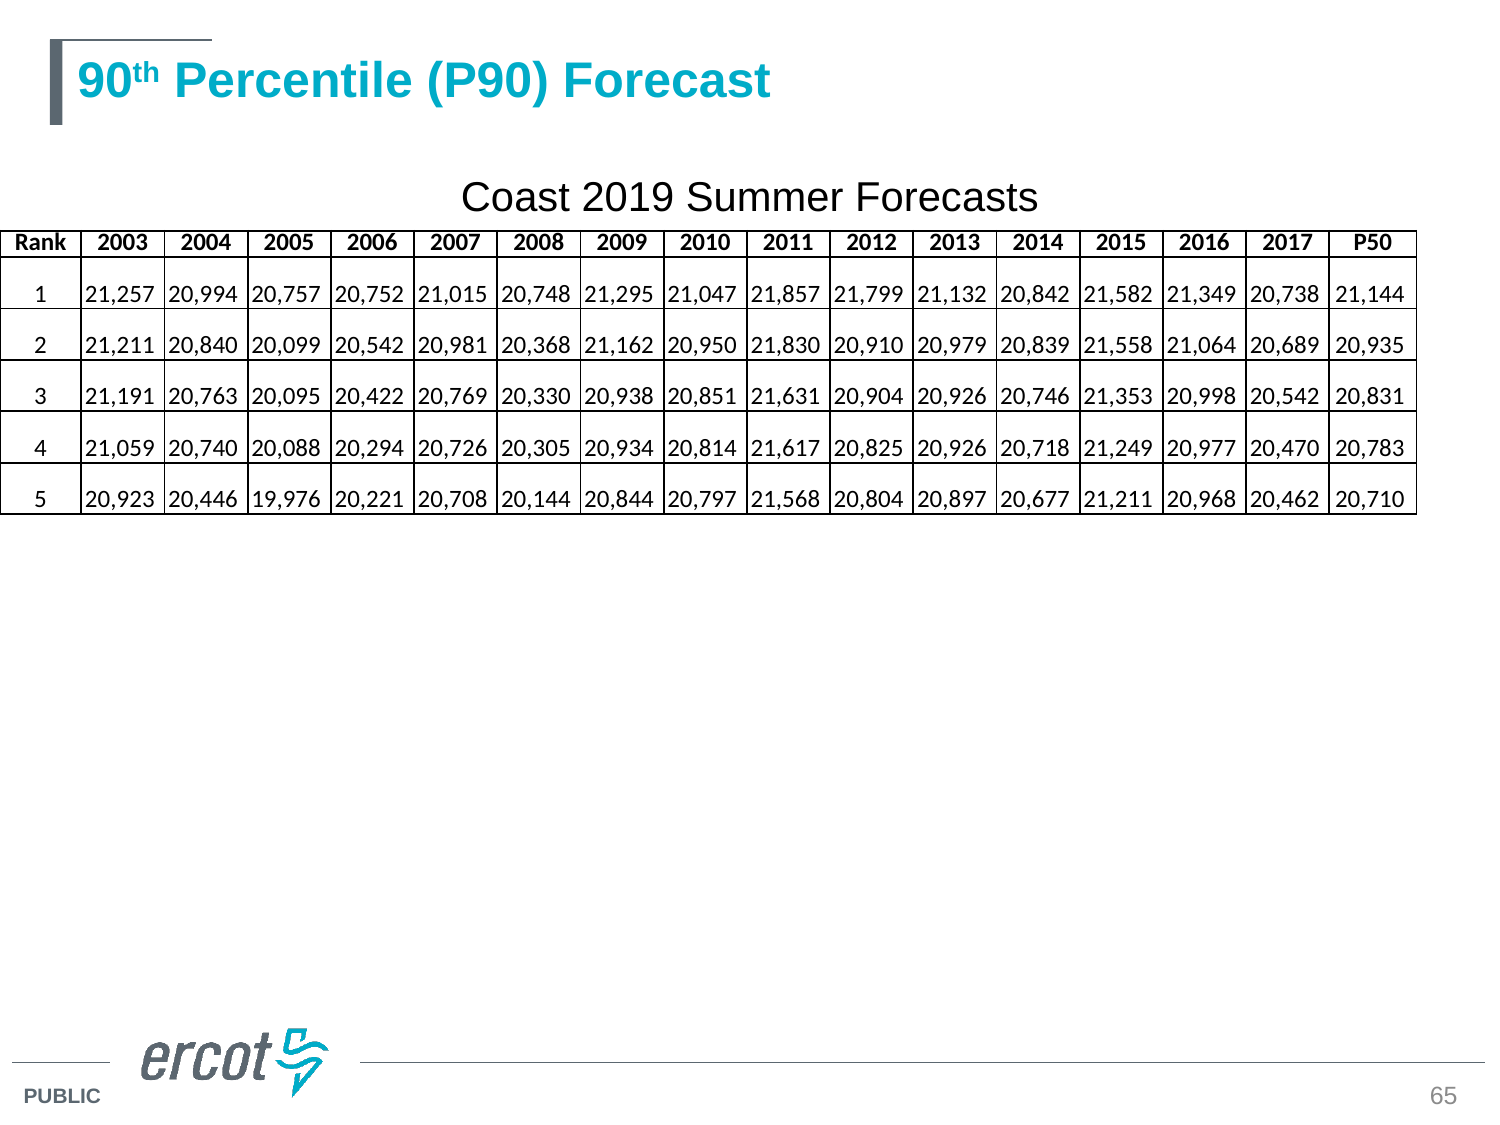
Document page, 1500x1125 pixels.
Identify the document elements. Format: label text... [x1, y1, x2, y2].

table_cell 20,752 [332, 258, 413, 308]
table_cell 21,631 [748, 361, 829, 410]
table_header 2015 [1081, 232, 1162, 256]
table_cell 21,191 [82, 361, 164, 410]
table_cell 20,718 [997, 412, 1079, 462]
table_cell 20,842 [997, 258, 1079, 308]
table_cell 20,979 [914, 309, 996, 359]
table_cell 5 [1, 464, 80, 513]
table_cell 21,617 [748, 412, 829, 462]
table_cell 20,221 [332, 464, 413, 513]
table_cell 20,542 [332, 309, 413, 359]
table_cell 20,542 [1247, 361, 1328, 410]
table_cell 20,677 [997, 464, 1079, 513]
table_cell 21,830 [748, 309, 829, 359]
table_cell 21,249 [1081, 412, 1162, 462]
table_cell 20,330 [498, 361, 580, 410]
table_cell 20,926 [914, 412, 996, 462]
table_cell 20,998 [1164, 361, 1245, 410]
table_cell 20,814 [665, 412, 746, 462]
picture [137, 1024, 332, 1100]
table_header 2011 [748, 232, 829, 256]
table_cell 3 [1, 361, 80, 410]
table_cell 20,470 [1247, 412, 1328, 462]
table_cell 20,825 [831, 412, 912, 462]
table_cell 2 [1, 309, 80, 359]
table_cell 20,305 [498, 412, 580, 462]
table_cell 20,844 [581, 464, 663, 513]
table_cell 20,294 [332, 412, 413, 462]
table_header 2014 [997, 232, 1079, 256]
table_cell 21,162 [581, 309, 663, 359]
table_cell 20,938 [581, 361, 663, 410]
table_cell 20,726 [415, 412, 496, 462]
table_cell 20,994 [165, 258, 247, 308]
table_cell 21,582 [1081, 258, 1162, 308]
table_cell 20,950 [665, 309, 746, 359]
table_cell 20,144 [498, 464, 580, 513]
table_header 2009 [581, 232, 663, 256]
table_header 2012 [831, 232, 912, 256]
table_cell 20,935 [1330, 309, 1416, 359]
table_cell 20,095 [249, 361, 330, 410]
table_cell 21,059 [82, 412, 164, 462]
table_cell 20,804 [831, 464, 912, 513]
table_cell 20,923 [82, 464, 164, 513]
table_cell 20,910 [831, 309, 912, 359]
table_cell 21,257 [82, 258, 164, 308]
table_header Rank [1, 232, 80, 256]
table_cell 21,558 [1081, 309, 1162, 359]
table_cell 20,368 [498, 309, 580, 359]
table_header 2013 [914, 232, 996, 256]
table_cell 21,799 [831, 258, 912, 308]
table_cell 20,904 [831, 361, 912, 410]
table_cell 21,064 [1164, 309, 1245, 359]
table_cell 1 [1, 258, 80, 308]
table_cell 20,757 [249, 258, 330, 308]
text_box 65 [1399, 1076, 1488, 1113]
table_cell 20,088 [249, 412, 330, 462]
table_cell 21,047 [665, 258, 746, 308]
table_cell 20,797 [665, 464, 746, 513]
table_header 2010 [665, 232, 746, 256]
table_cell 20,831 [1330, 361, 1416, 410]
table_cell 20,769 [415, 361, 496, 410]
table_cell 20,839 [997, 309, 1079, 359]
table_cell 20,740 [165, 412, 247, 462]
table_cell 20,840 [165, 309, 247, 359]
table_cell 20,746 [997, 361, 1079, 410]
list Coast 2019 Summer Forecasts [50, 162, 1450, 992]
table_cell 21,295 [581, 258, 663, 308]
table_cell 21,857 [748, 258, 829, 308]
table_header P50 [1330, 232, 1416, 256]
table_cell 20,763 [165, 361, 247, 410]
table_cell 20,783 [1330, 412, 1416, 462]
table_cell 20,934 [581, 412, 663, 462]
table_cell 20,099 [249, 309, 330, 359]
table_cell 20,977 [1164, 412, 1245, 462]
table_header 2004 [165, 232, 247, 256]
table_cell 21,015 [415, 258, 496, 308]
table_cell 20,710 [1330, 464, 1416, 513]
table_cell 20,897 [914, 464, 996, 513]
table_header 2006 [332, 232, 413, 256]
table_cell 20,422 [332, 361, 413, 410]
table_cell 20,708 [415, 464, 496, 513]
table_cell 20,748 [498, 258, 580, 308]
table_cell 20,446 [165, 464, 247, 513]
table_cell 21,144 [1330, 258, 1416, 308]
table_cell 20,968 [1164, 464, 1245, 513]
table_cell 21,353 [1081, 361, 1162, 410]
table_cell 20,689 [1247, 309, 1328, 359]
table_header 2005 [249, 232, 330, 256]
table_header 2017 [1247, 232, 1328, 256]
table_cell 20,926 [914, 361, 996, 410]
table_cell 20,851 [665, 361, 746, 410]
table_cell 21,211 [82, 309, 164, 359]
text_box [74, 162, 1425, 947]
table_cell 19,976 [249, 464, 330, 513]
table_header 2016 [1164, 232, 1245, 256]
table_cell 4 [1, 412, 80, 462]
table_cell 20,981 [415, 309, 496, 359]
table_cell 20,738 [1247, 258, 1328, 308]
table_header 2003 [82, 232, 164, 256]
table_cell 21,568 [748, 464, 829, 513]
table_header 2008 [498, 232, 580, 256]
title 90th Percentile (P90) Forecast [62, 39, 1450, 125]
table_cell 21,349 [1164, 258, 1245, 308]
table_header 2007 [415, 232, 496, 256]
table_cell 20,462 [1247, 464, 1328, 513]
table_cell 21,132 [914, 258, 996, 308]
table_cell 21,211 [1081, 464, 1162, 513]
